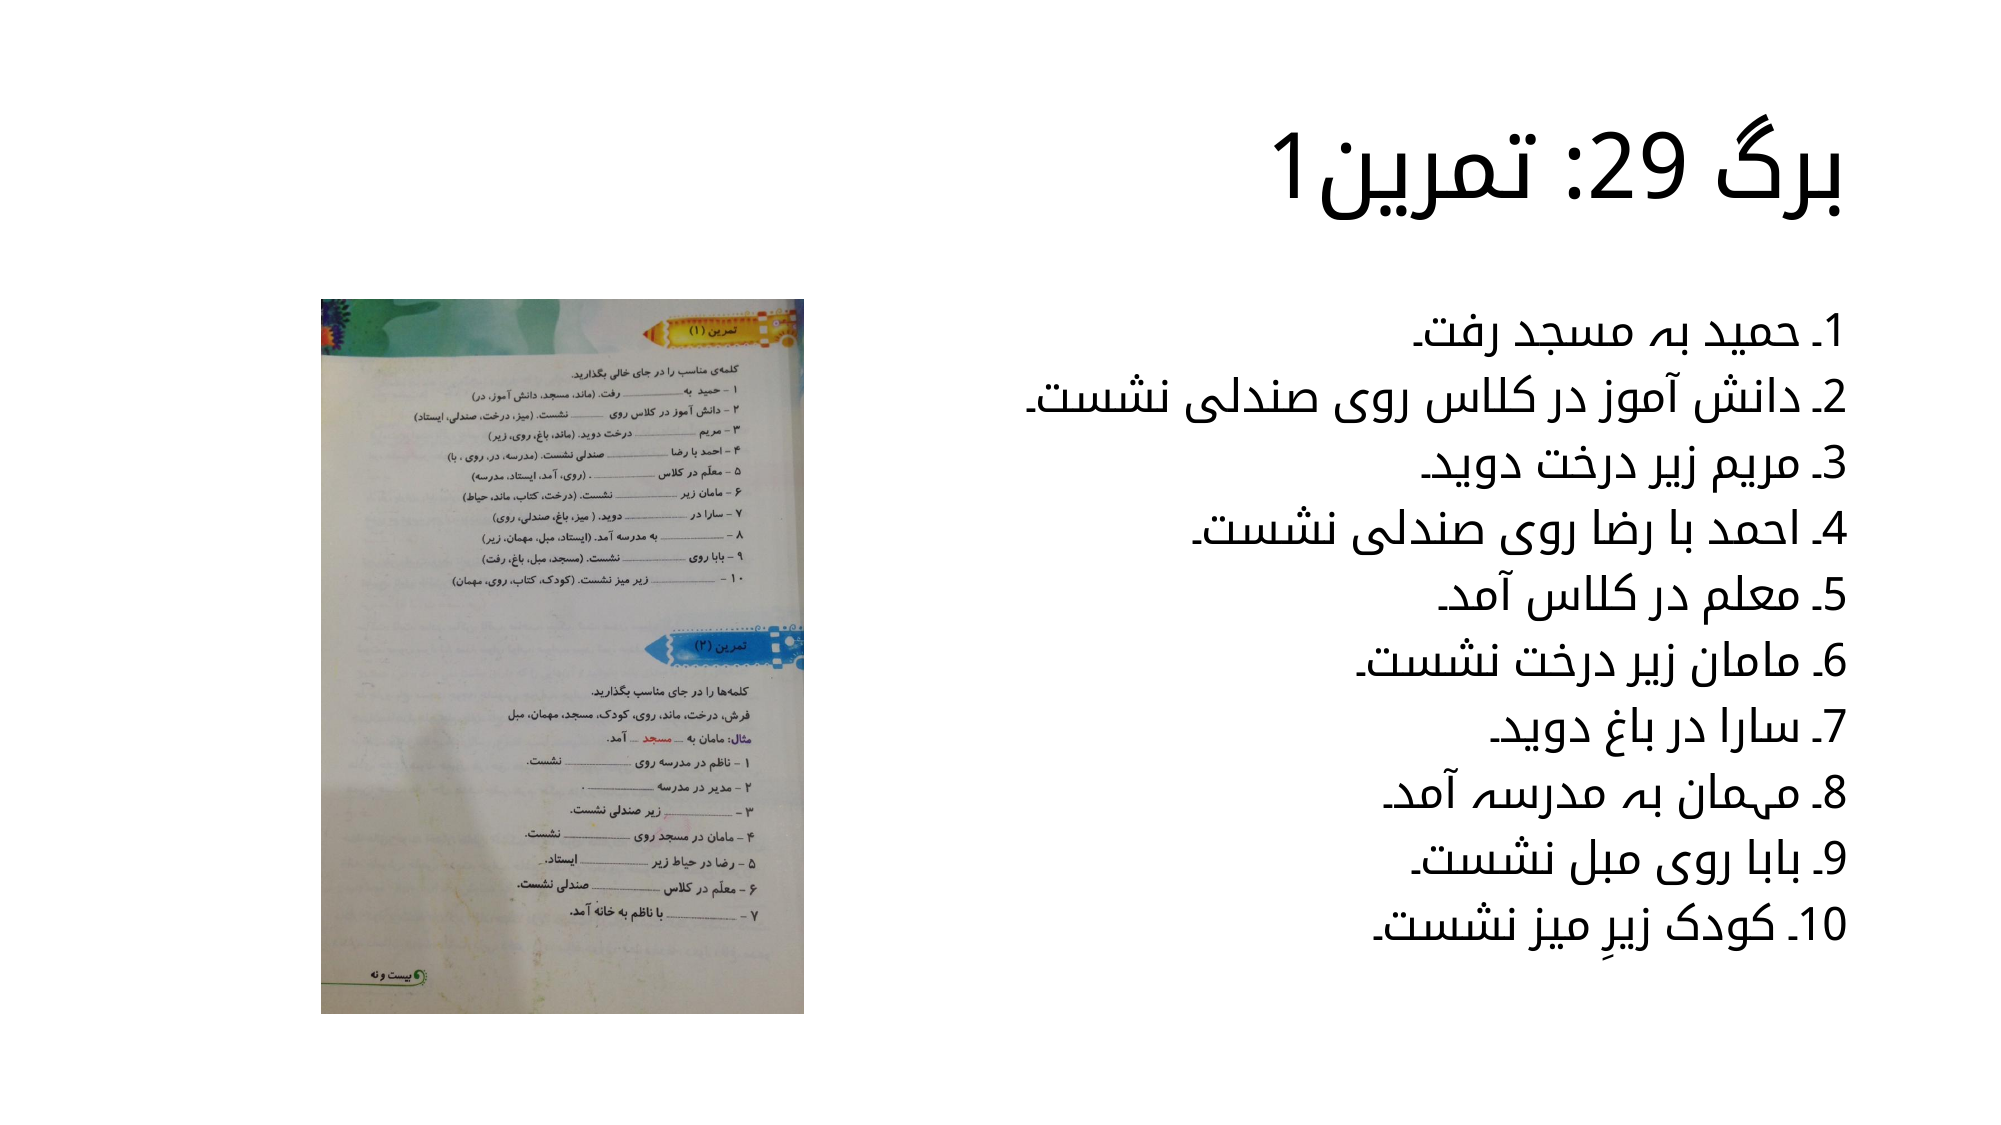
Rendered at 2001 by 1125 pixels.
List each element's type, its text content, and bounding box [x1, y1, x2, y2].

title برگ 29: تمرین1 [137, 59, 1863, 278]
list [321, 299, 804, 1014]
list 1۔ حمید بہ مسجد رفت۔ 2۔ دانش آموز در کلاس روی صندلی نشست۔ 3۔ مریم زیر درخت دوید۔ 4۔ احمد با رضا روی صندلی نشست۔ 5۔ معلم در کلاس آمد۔ 6۔ مامان زیر درخت نشست۔ 7۔ سارا در باغ دوید۔ 8۔ مہمان بہ مدرسہ آمد۔ 9۔ بابا روی مبل نشست۔ 10۔ کودک زیرِ میز نشست۔ [1012, 299, 1863, 1014]
